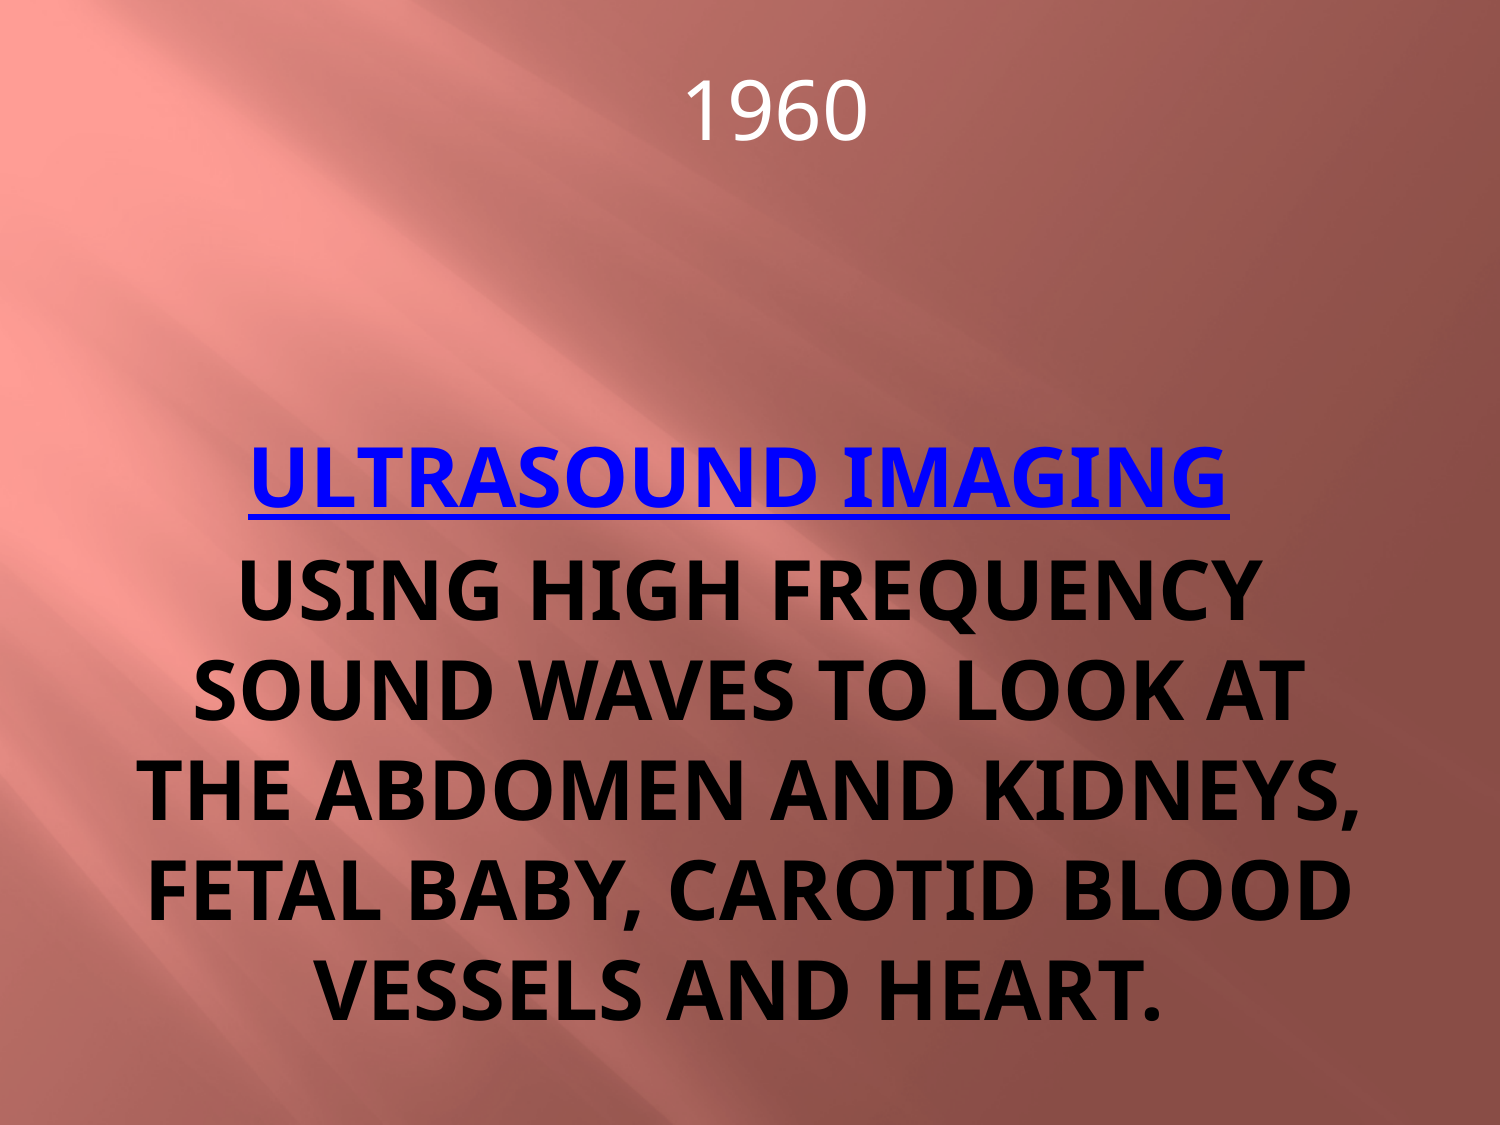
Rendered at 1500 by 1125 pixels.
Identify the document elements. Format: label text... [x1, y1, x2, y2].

title Ultrasound imaging using high frequency sound waves to look at the abdomen and kidneys, fetal baby, carotid blood vessels and heart. [112, 275, 1388, 1038]
subtitle 1960 [249, 50, 1300, 338]
